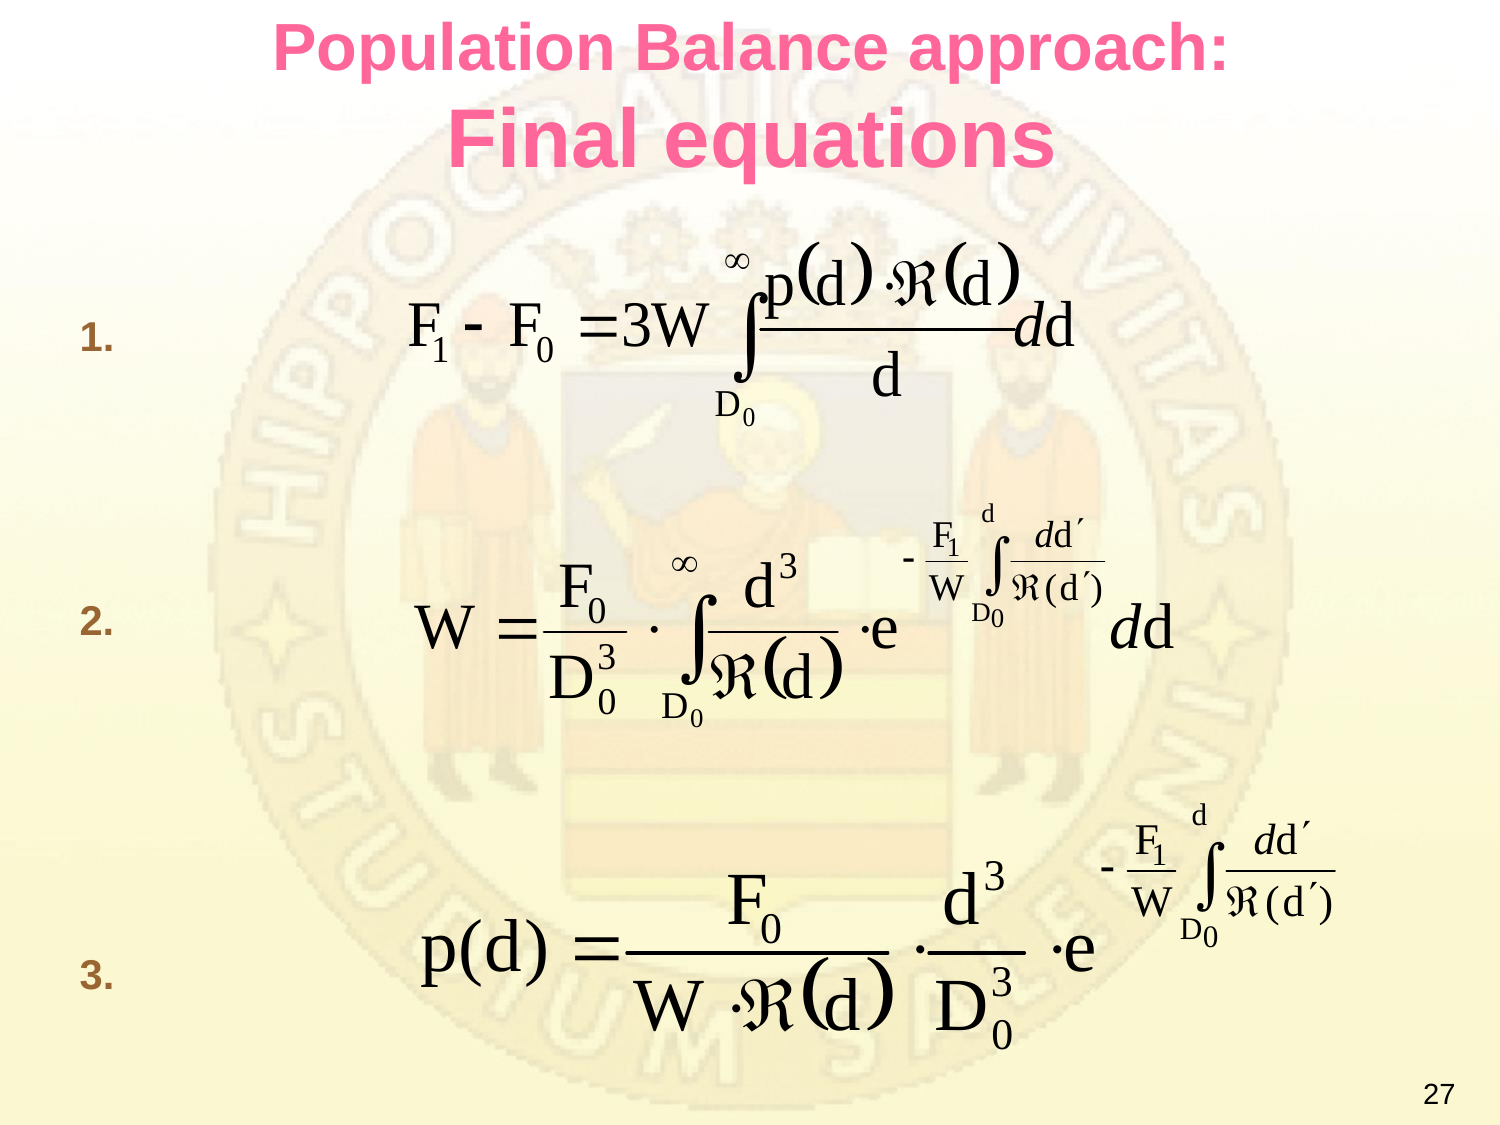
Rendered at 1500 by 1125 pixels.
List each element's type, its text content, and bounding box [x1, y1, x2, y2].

picture [0, 0, 1500, 1125]
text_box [64, 486, 1186, 741]
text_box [64, 226, 1090, 439]
slide_number 27 [1120, 1039, 1471, 1118]
title Population Balance approach: Final equations [76, 0, 1427, 193]
text_box 3. [64, 940, 290, 1006]
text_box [408, 783, 1349, 1066]
